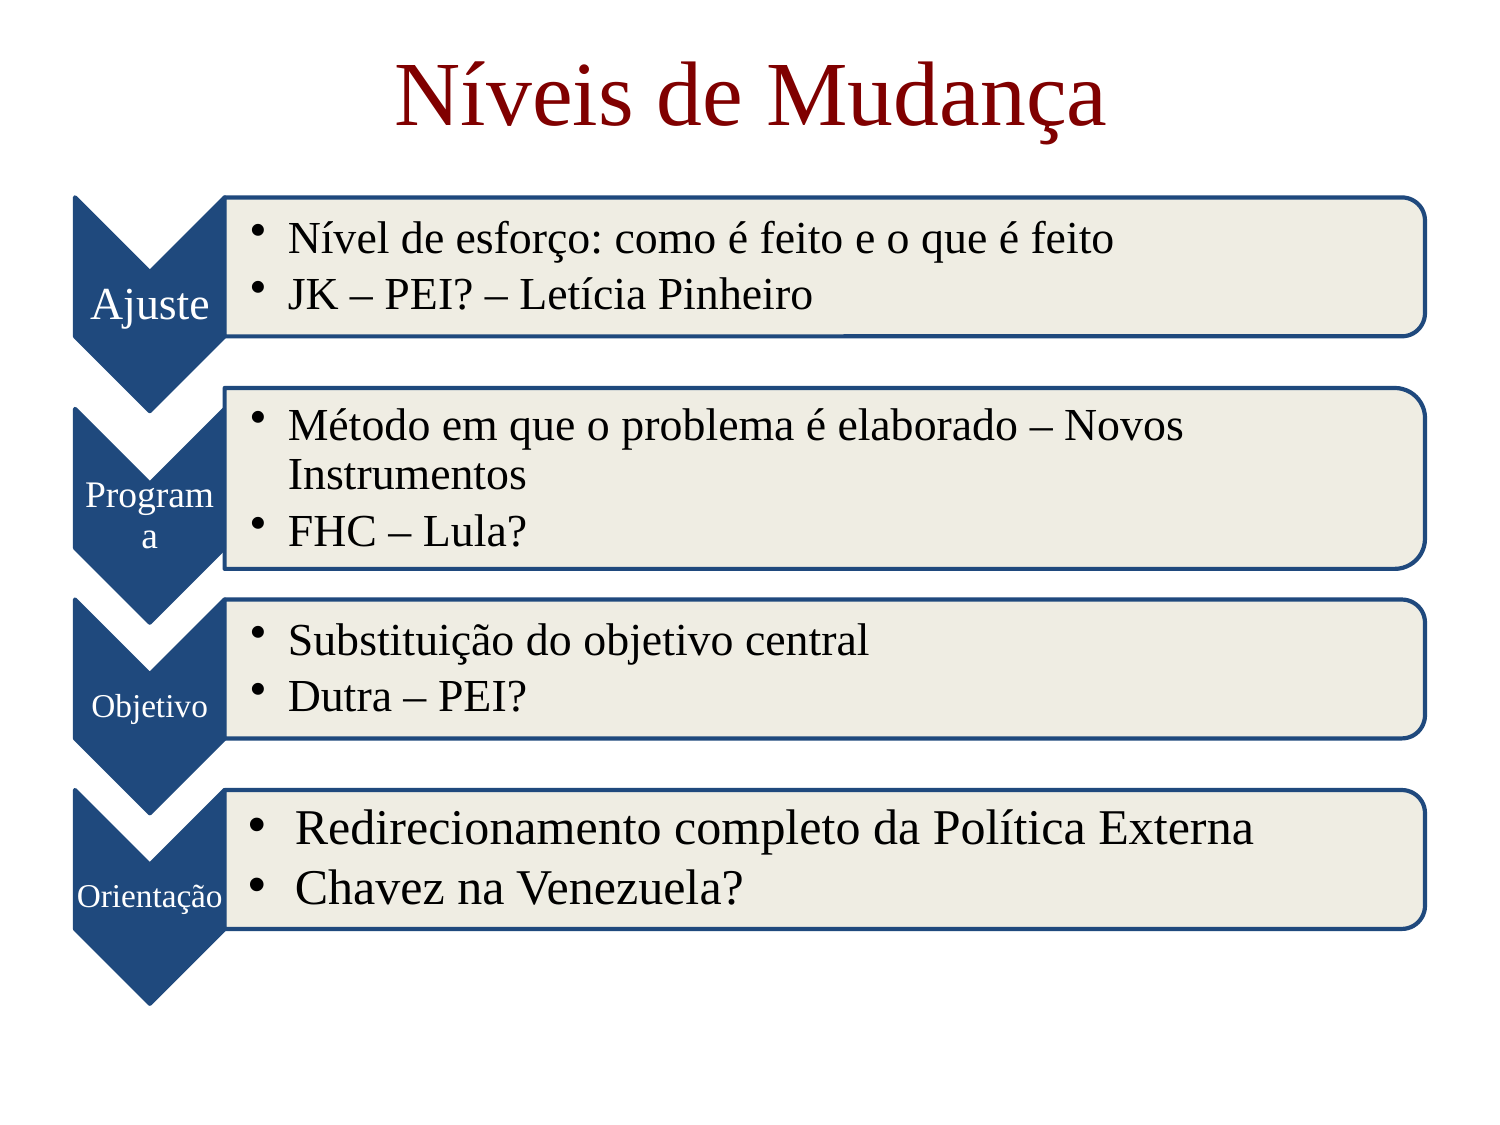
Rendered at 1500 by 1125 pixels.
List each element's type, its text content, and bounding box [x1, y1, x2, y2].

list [74, 196, 1426, 1006]
title Níveis de Mudança [76, 19, 1427, 159]
